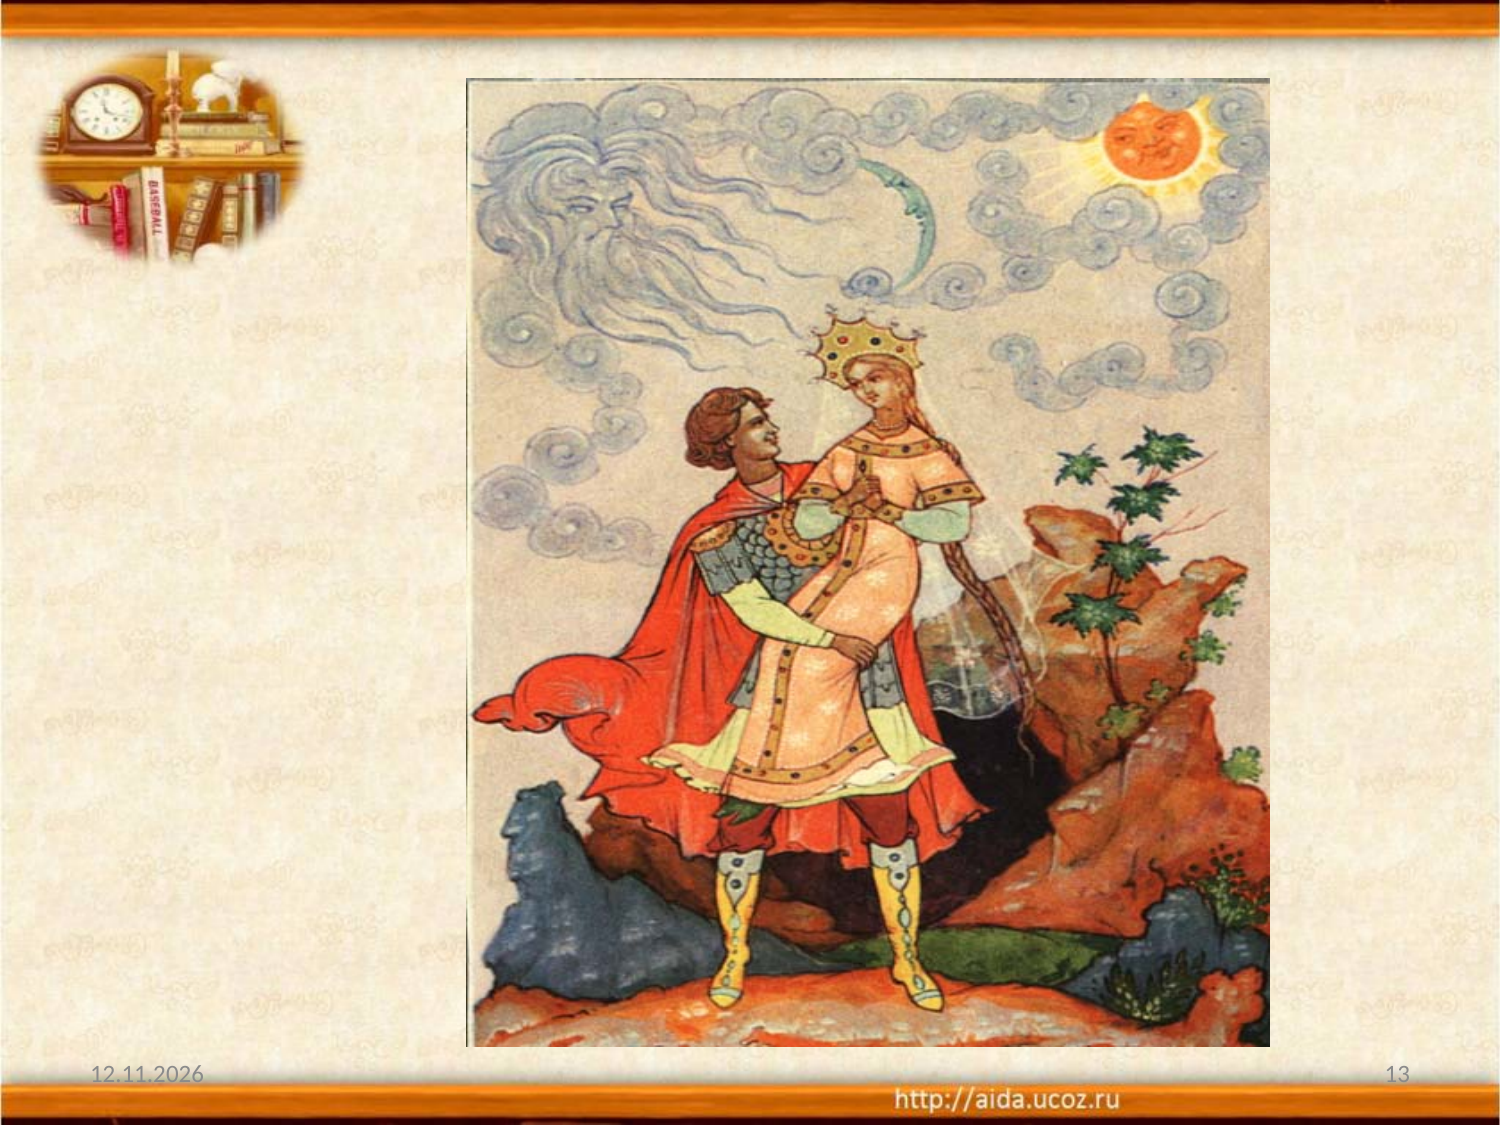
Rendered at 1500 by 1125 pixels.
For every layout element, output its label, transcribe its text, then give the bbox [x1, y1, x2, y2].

slide_number 13 [1074, 1042, 1425, 1103]
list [466, 77, 1270, 1047]
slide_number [75, 1042, 425, 1103]
picture [0, 0, 1500, 1125]
